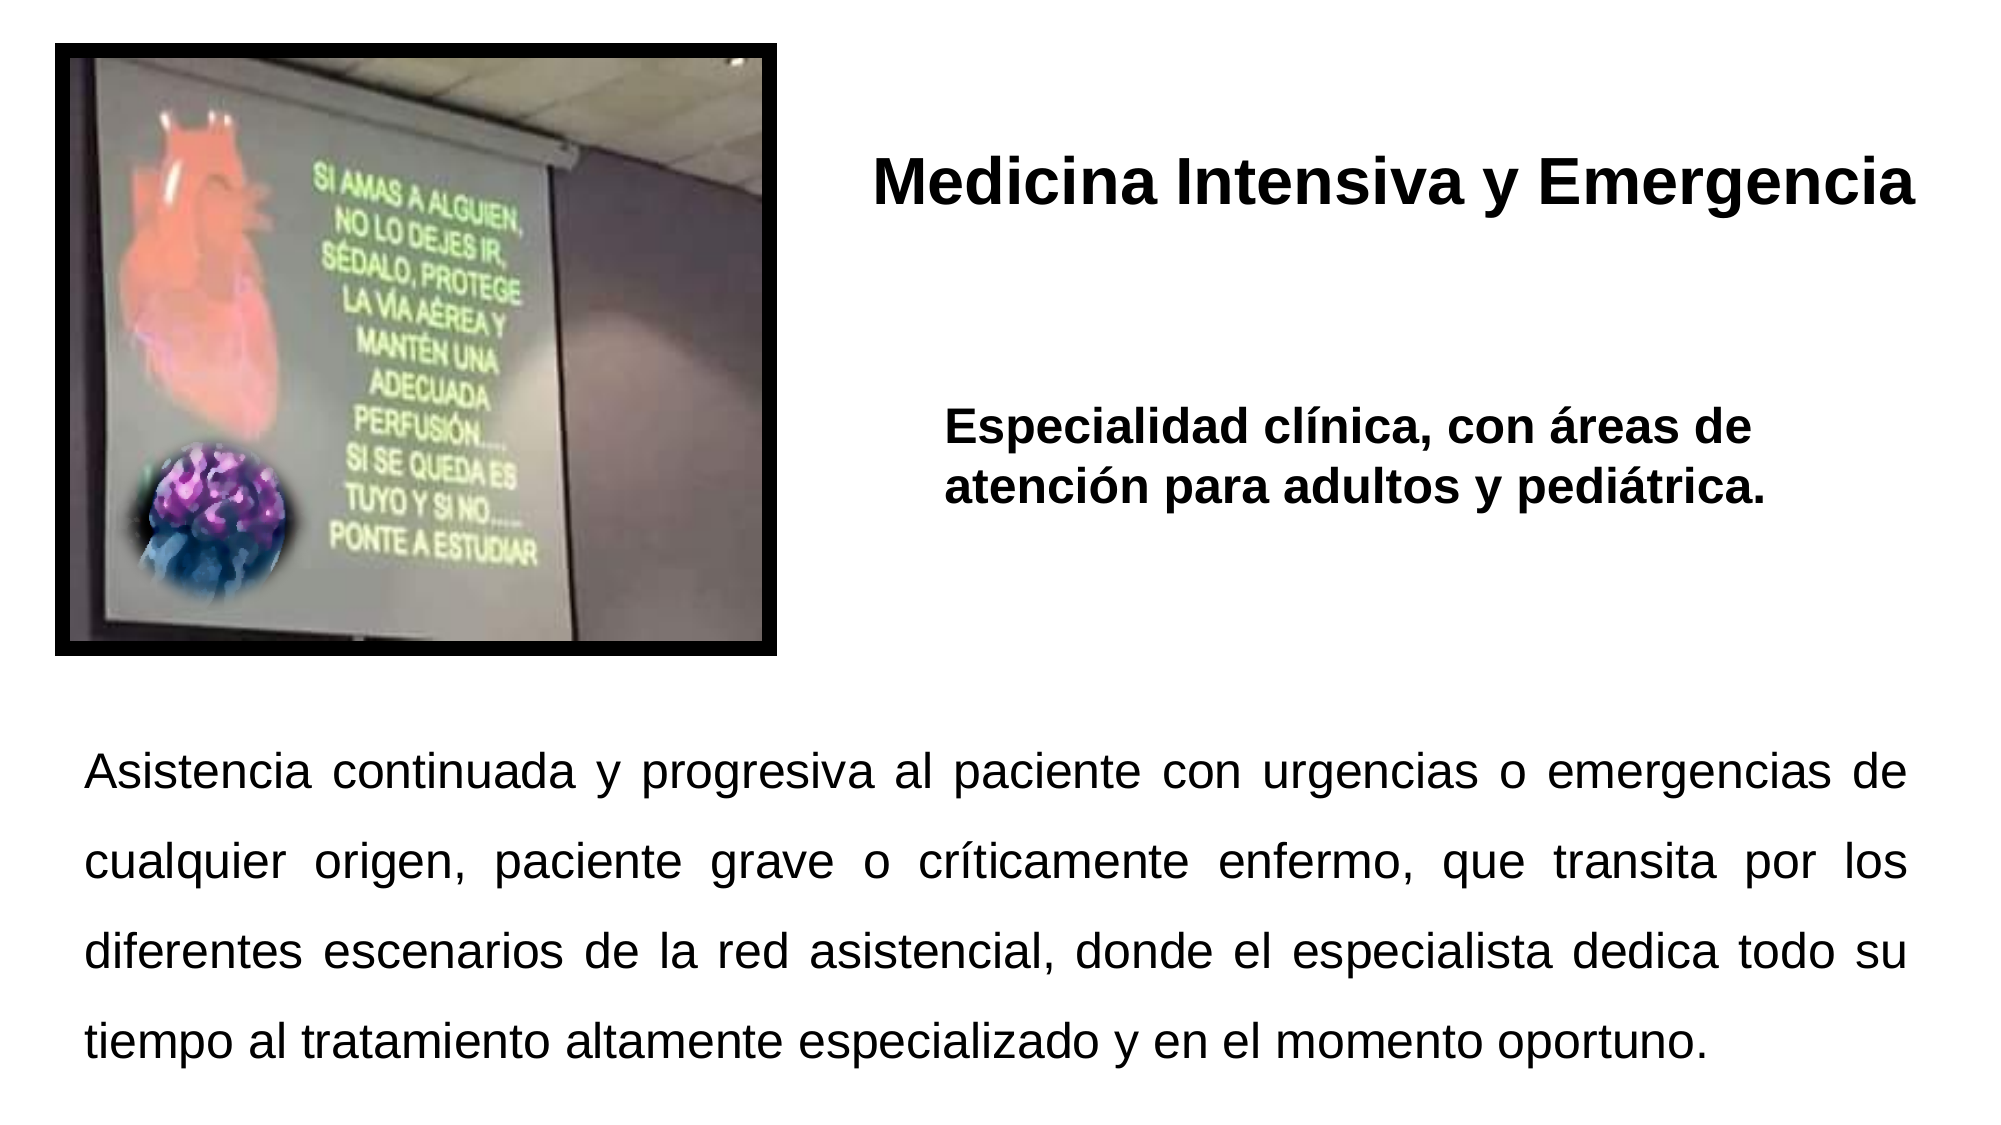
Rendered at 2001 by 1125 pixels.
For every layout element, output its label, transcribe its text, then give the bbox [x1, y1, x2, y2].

text_box Asistencia continuada y progresiva al paciente con urgencias o emergencias de cualquier origen, paciente grave o críticamente enfermo, que transita por los diferentes escenarios de la red asistencial, donde el especialista dedica todo su tiempo al tratamiento altamente especializado y en el momento oportuno. [69, 701, 1924, 1077]
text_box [69, 57, 763, 642]
text_box Medicina Intensiva y Emergencia [857, 131, 1932, 226]
text_box Especialidad clínica, con áreas de atención para adultos y pediátrica. [929, 385, 1793, 521]
